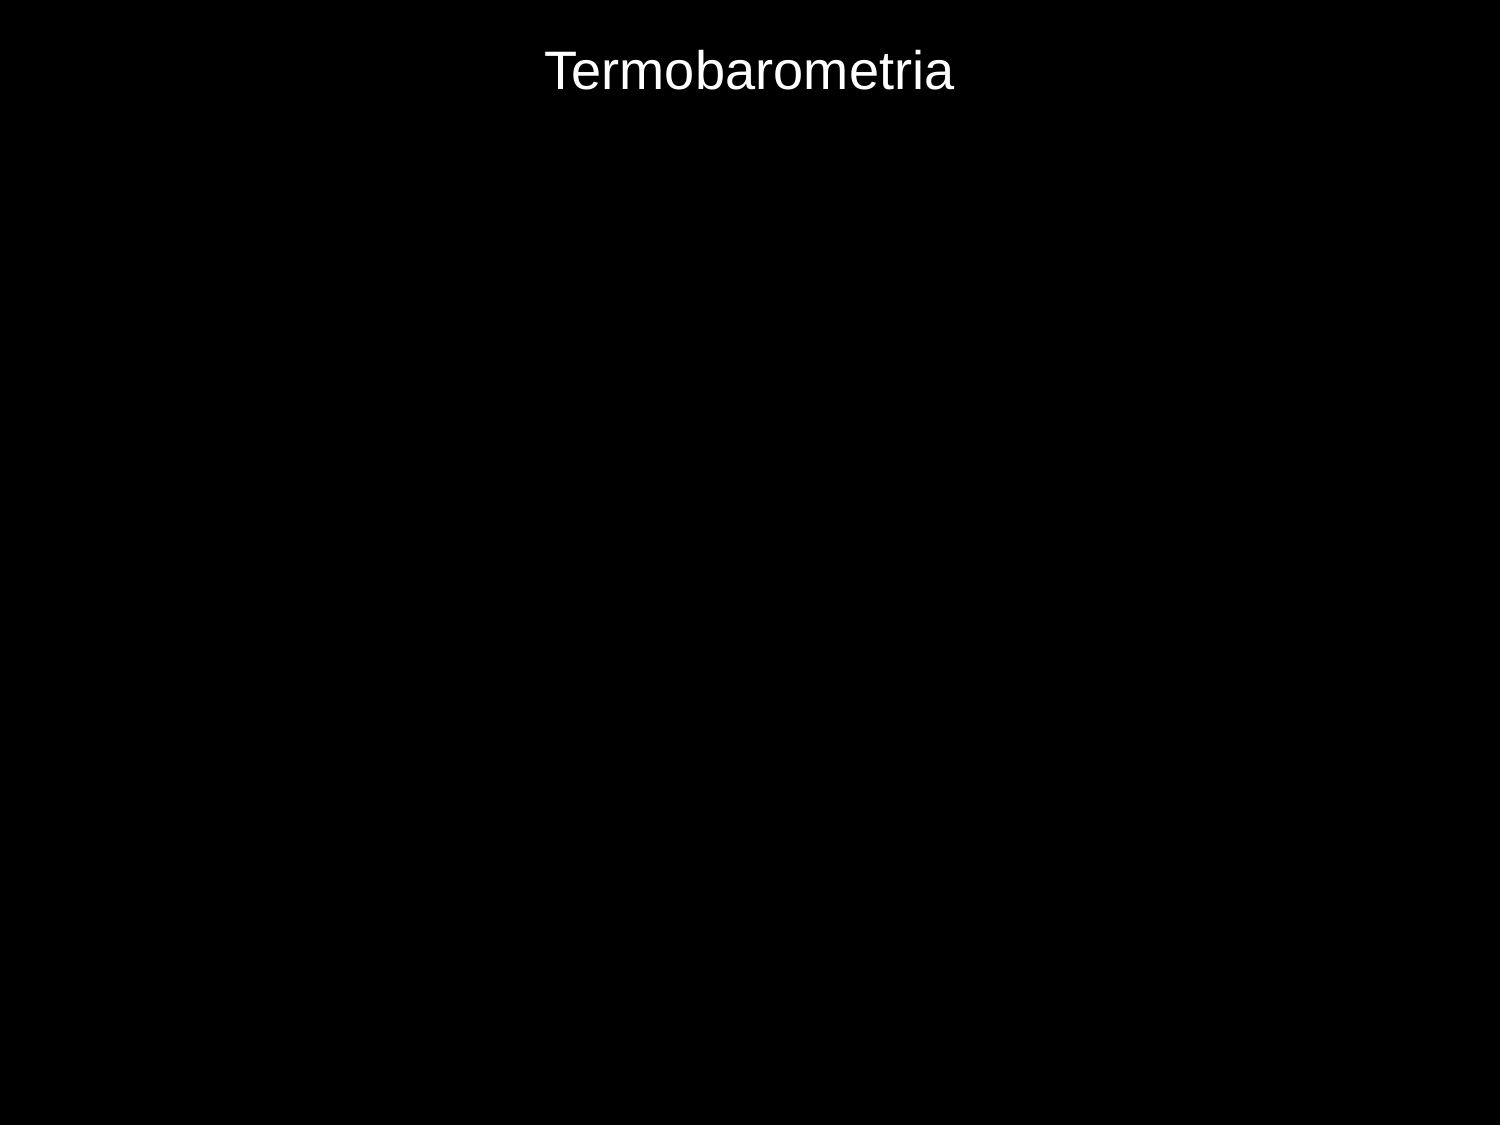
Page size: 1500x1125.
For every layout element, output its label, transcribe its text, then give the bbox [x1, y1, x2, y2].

title Termobarometria [112, 5, 1388, 110]
